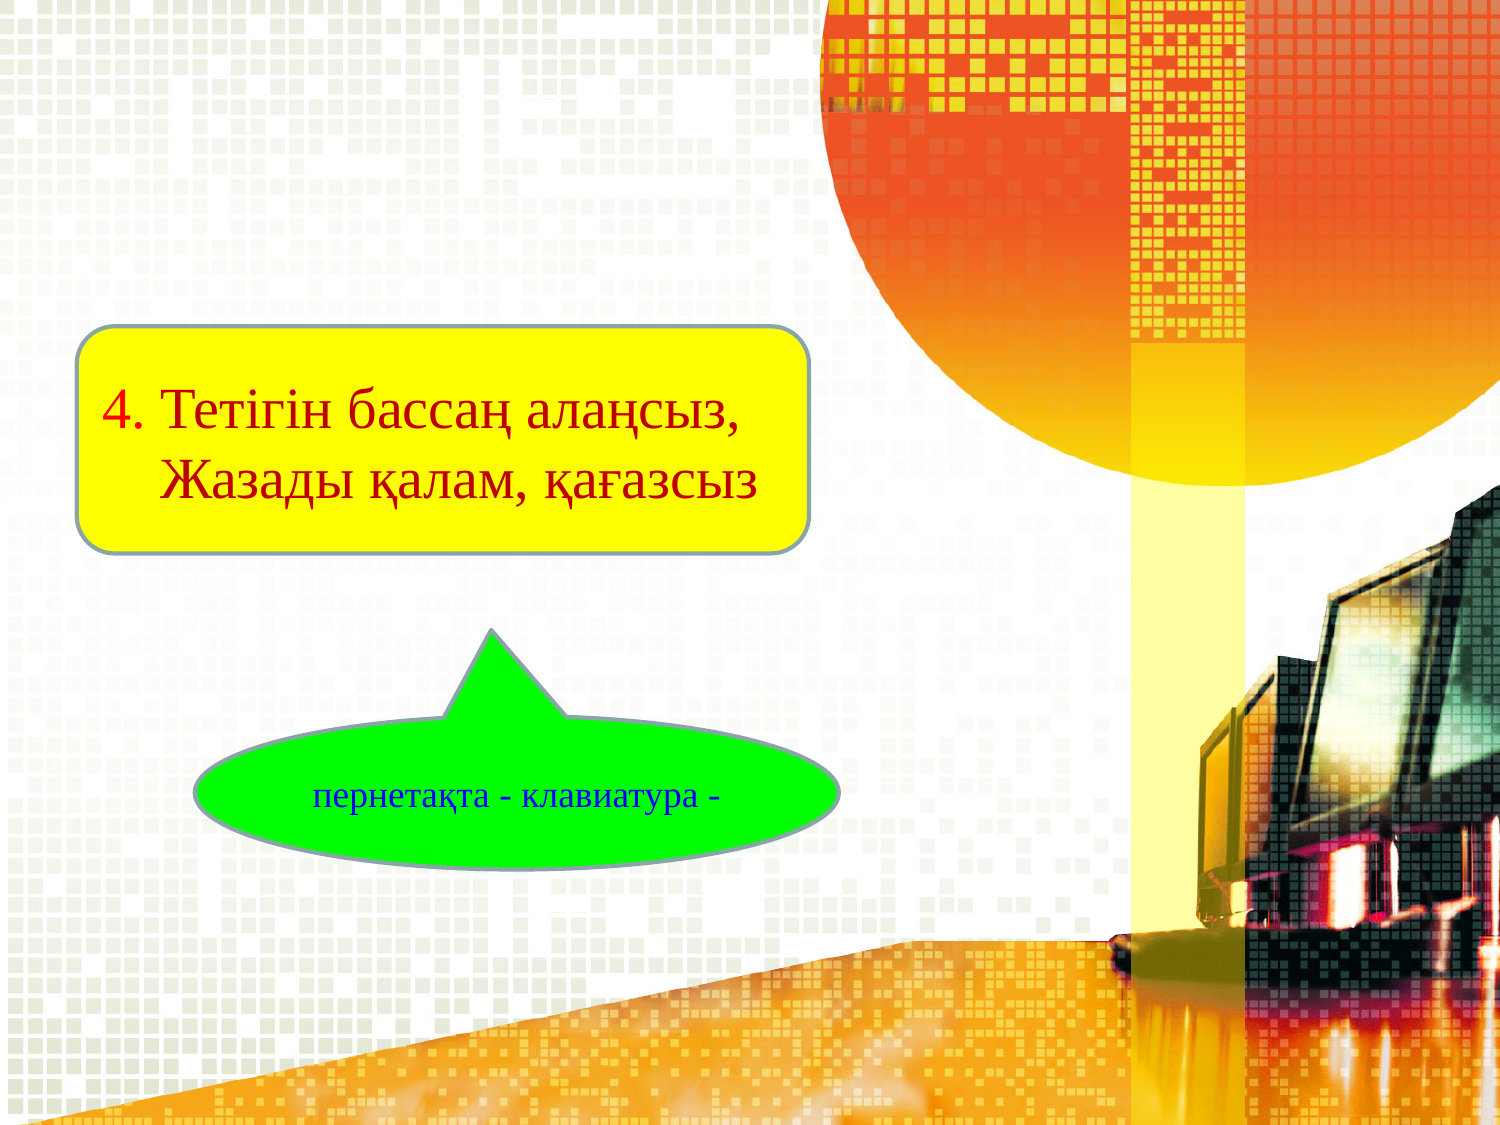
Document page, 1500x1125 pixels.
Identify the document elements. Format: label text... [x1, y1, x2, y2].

text_box 4. Тетігін бассаң алаңсыз, Жазады қалам, қағазсыз [74, 324, 812, 556]
picture [0, 0, 1500, 1125]
text_box пернетақта - клавиатура - [192, 627, 841, 872]
